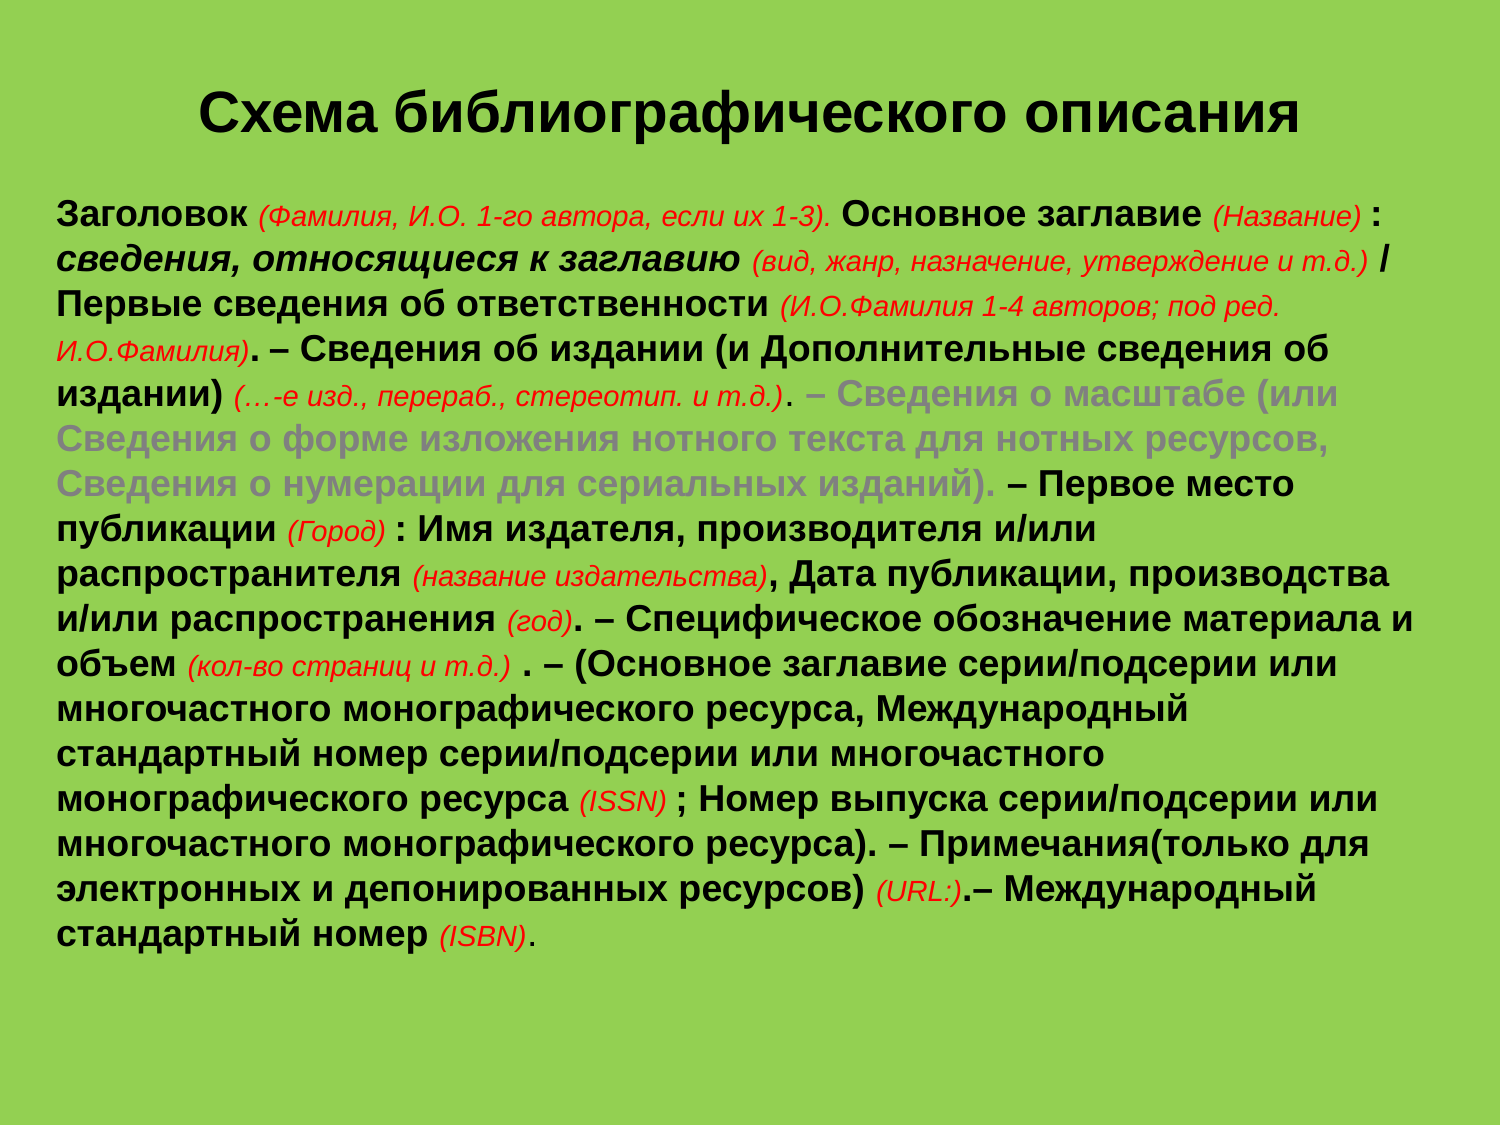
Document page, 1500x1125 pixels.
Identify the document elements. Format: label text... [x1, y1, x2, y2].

text_box Схема библиографического описания Заголовок (Фамилия, И.О. 1-го автора, если их 1-3). Основное заглавие (Название) : сведения, относящиеся к заглавию (вид, жанр, назначение, утверждение и т.д.) / Первые сведения об ответственности (И.О.Фамилия 1-4 авторов; под ред. И.О.Фамилия). – Сведения об издании (и Дополнительные сведения об издании) (…-е изд., перераб., стереотип. и т.д.). – Сведения о масштабе (или Сведения о форме изложения нотного текста для нотных ресурсов, Сведения о нумерации для сериальных изданий). – Первое место публикации (Город) : Имя издателя, производителя и/или распространителя (название издательства), Дата публикации, производства и/или распространения (год). – Специфическое обозначение материала и объем (кол-во страниц и т.д.) . – (Основное заглавие серии/подсерии или многочастного монографического ресурса, Международный стандартный номер серии/подсерии или многочастного монографического ресурса (ISSN) ; Номер выпуска серии/подсерии или многочастного монографического ресурса). – Примечания(только для электронных и депонированных ресурсов) (URL:).– Международный стандартный номер (ISBN). [41, 66, 1459, 962]
